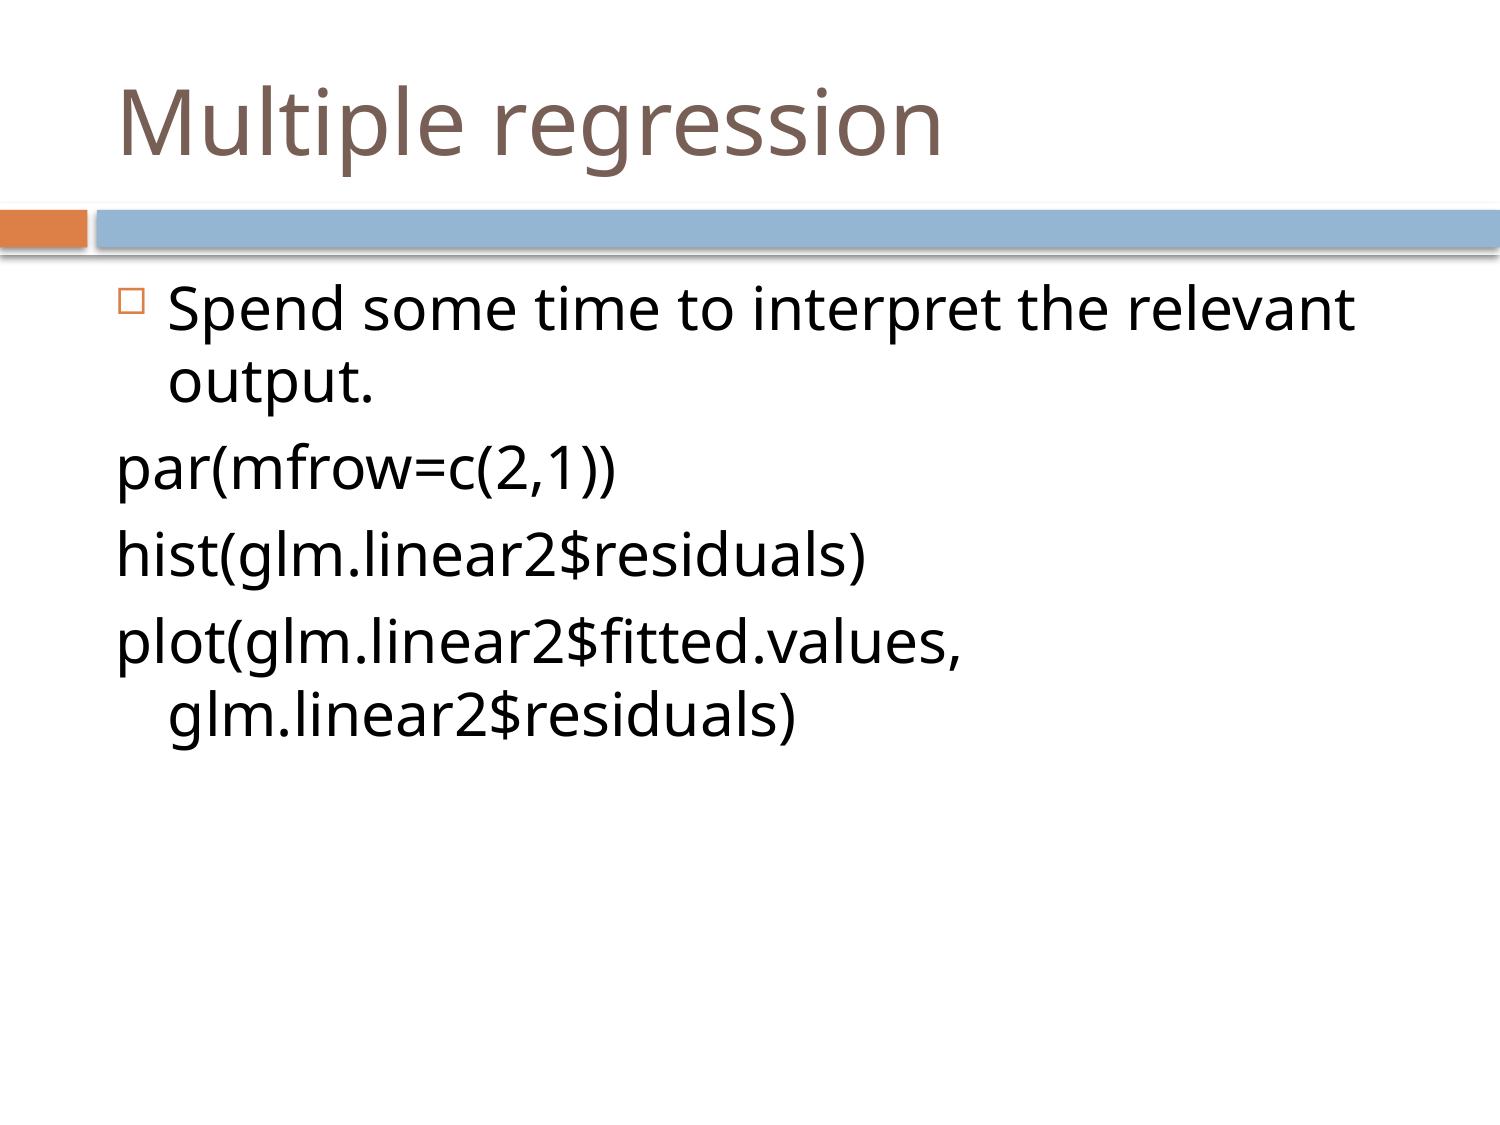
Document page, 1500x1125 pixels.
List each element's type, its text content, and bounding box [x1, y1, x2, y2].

list Spend some time to interpret the relevant output. par(mfrow=c(2,1)) hist(glm.linear2$residuals) plot(glm.linear2$fitted.values, glm.linear2$residuals) [100, 262, 1439, 1001]
title Multiple regression [100, 37, 1439, 201]
